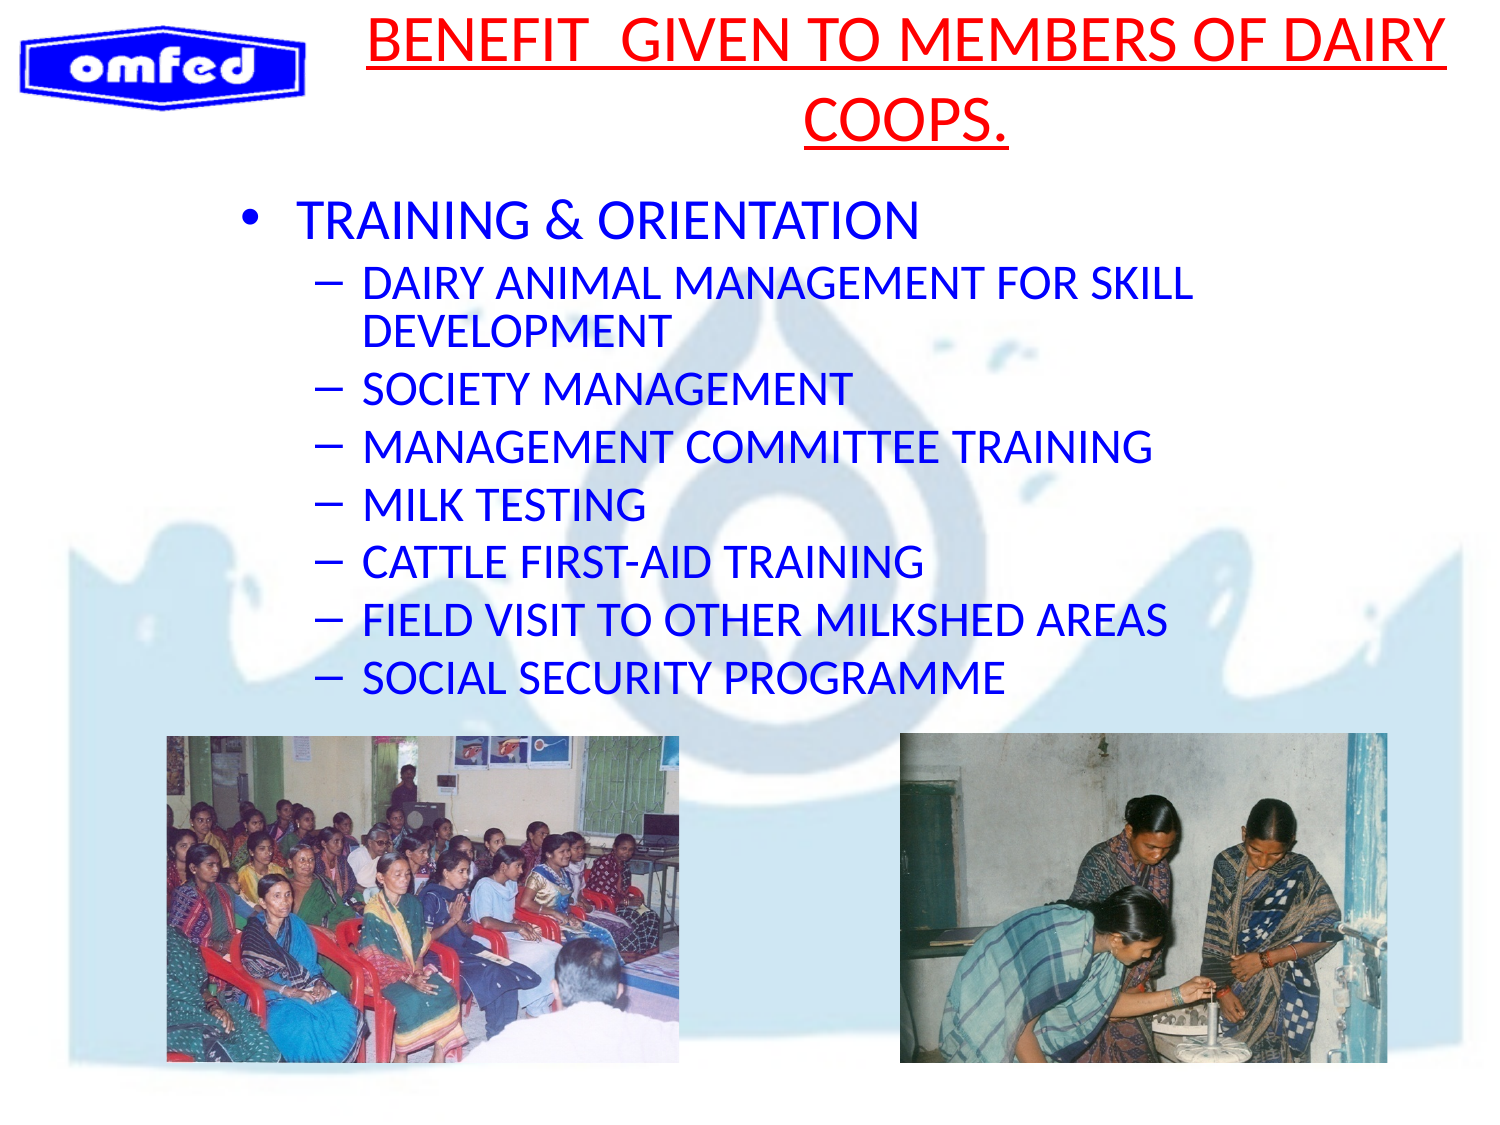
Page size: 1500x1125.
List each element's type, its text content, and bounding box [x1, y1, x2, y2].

picture [11, 25, 317, 113]
text_box BENEFIT GIVEN TO MEMBERS OF DAIRY COOPS. [296, 12, 1500, 138]
picture [24, 162, 1500, 1125]
